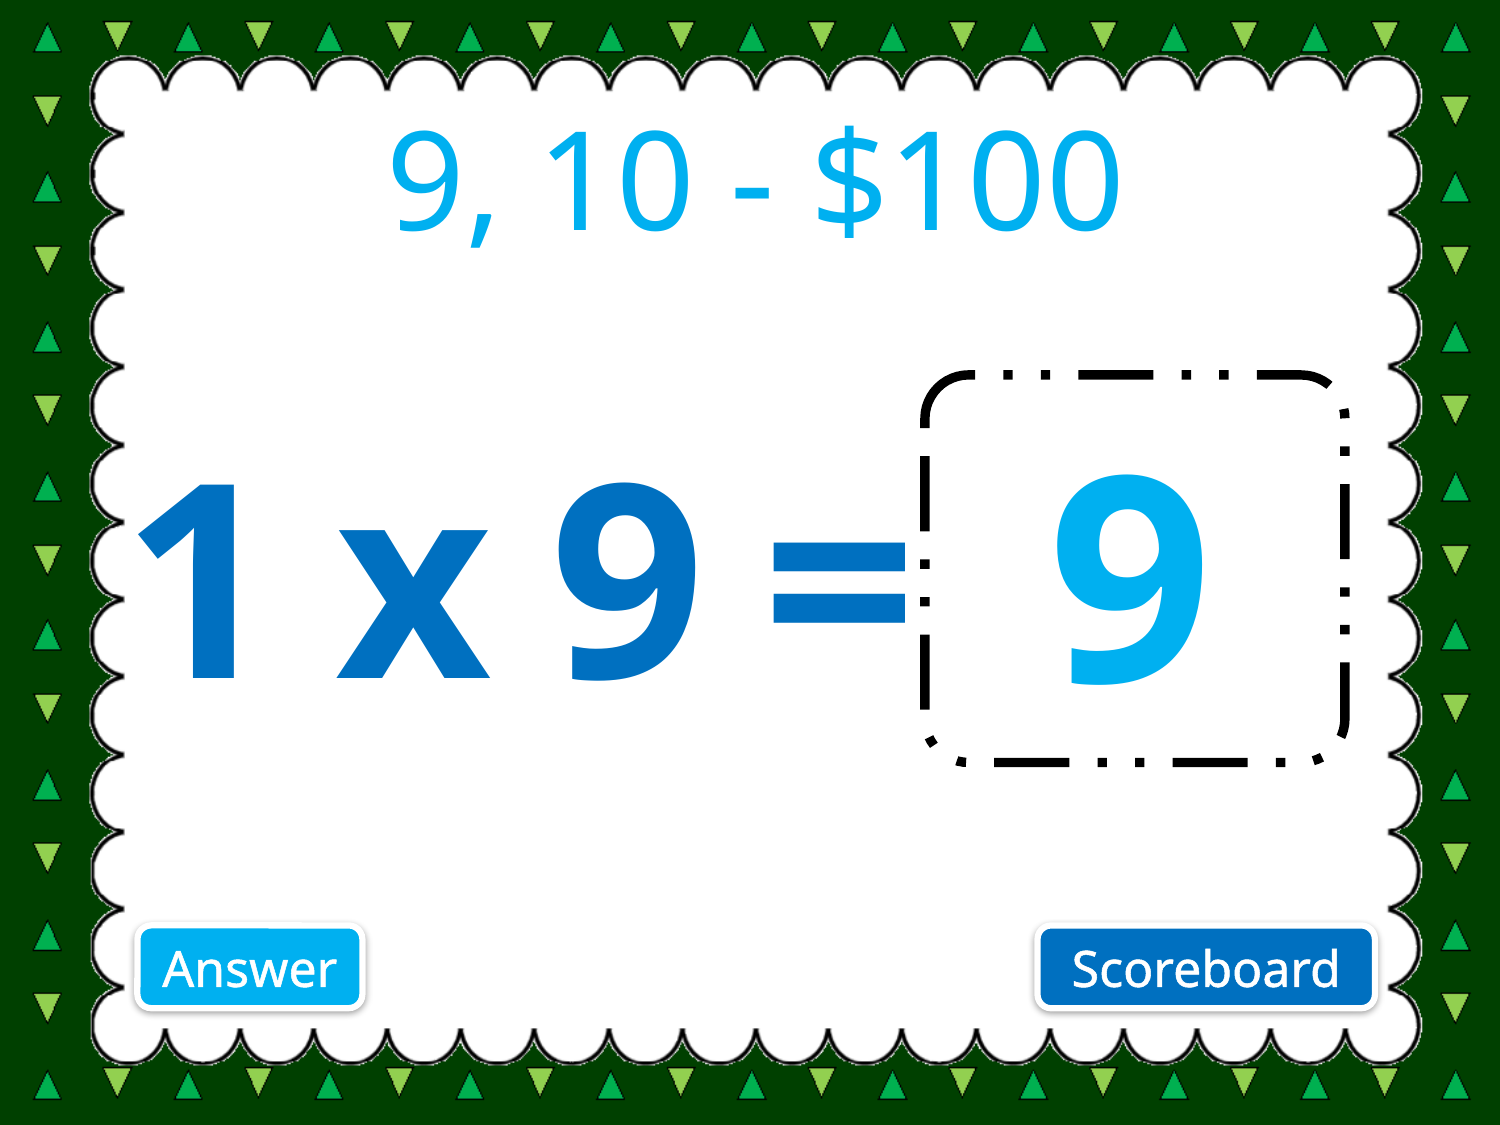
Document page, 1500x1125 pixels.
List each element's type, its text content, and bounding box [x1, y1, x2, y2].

text_box Answer [134, 922, 366, 1012]
text_box [922, 372, 1348, 765]
text_box Scoreboard [1034, 922, 1379, 1012]
picture [0, 0, 1500, 1125]
title 9, 10 - $100 [137, 99, 1375, 250]
text_box 9 [962, 387, 1300, 738]
list 1 x 9 = [37, 399, 934, 750]
